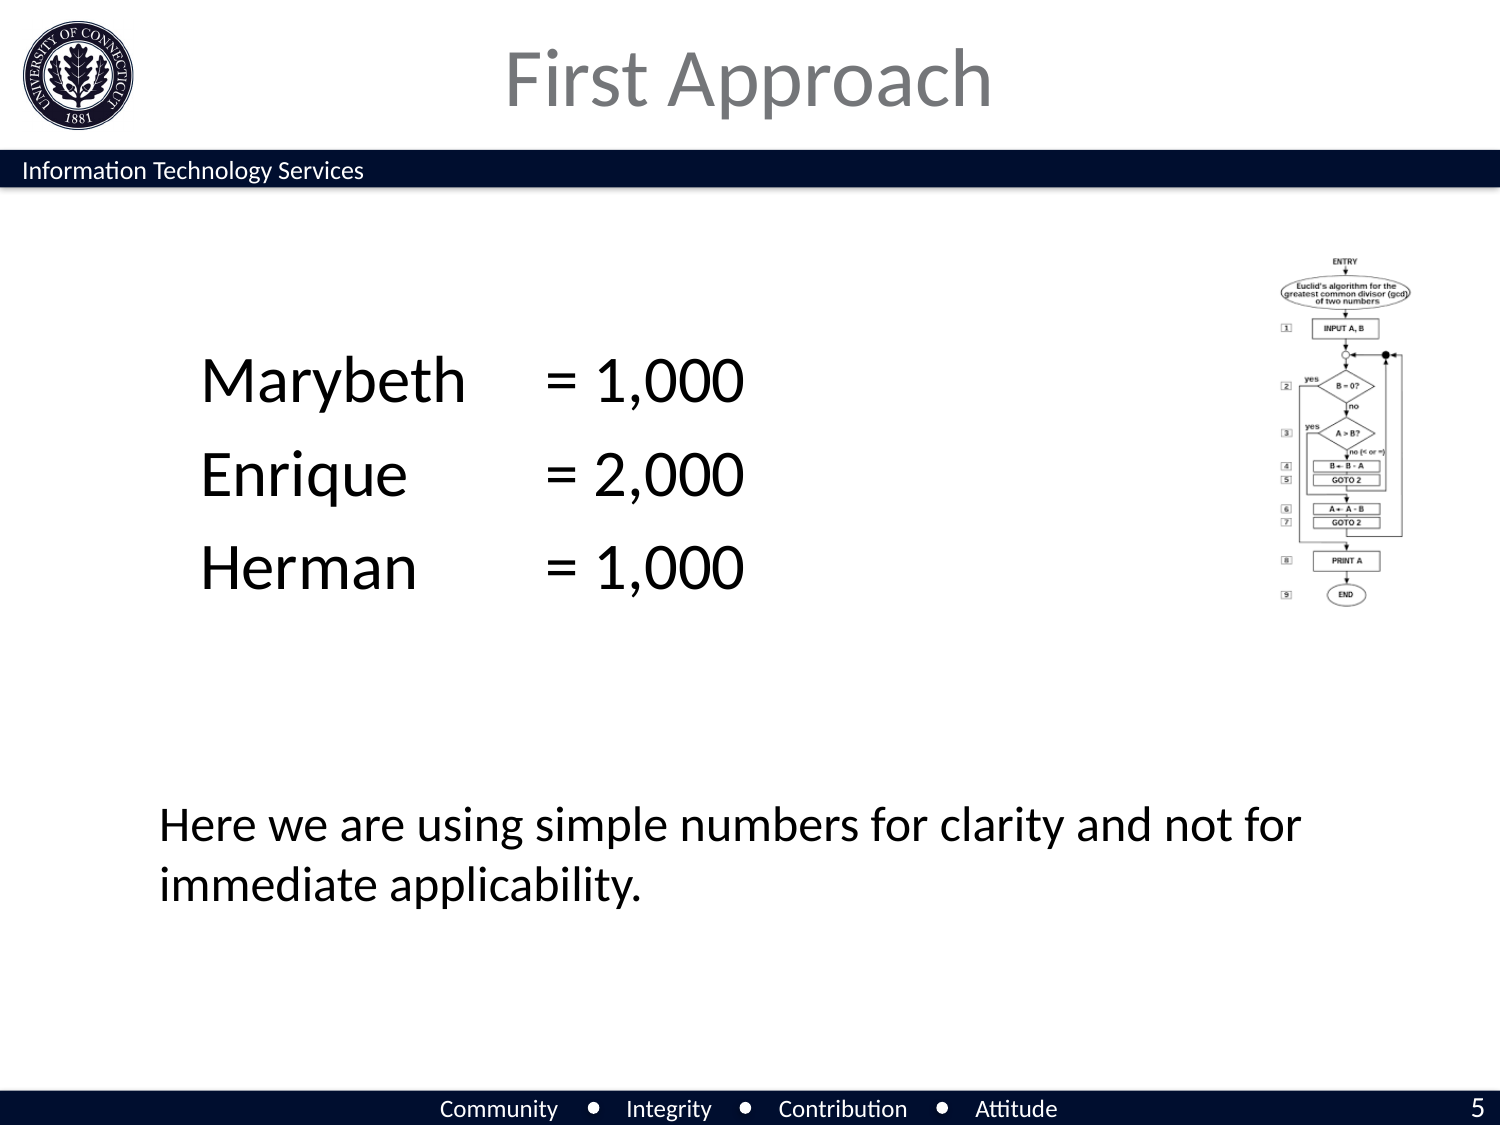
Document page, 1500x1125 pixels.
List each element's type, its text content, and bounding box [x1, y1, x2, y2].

text_box Here we are using simple numbers for clarity and not for immediate applicability. [144, 784, 1432, 920]
picture [22, 19, 134, 132]
picture [1262, 255, 1422, 612]
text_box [185, 328, 789, 639]
title First Approach [150, 15, 1350, 136]
